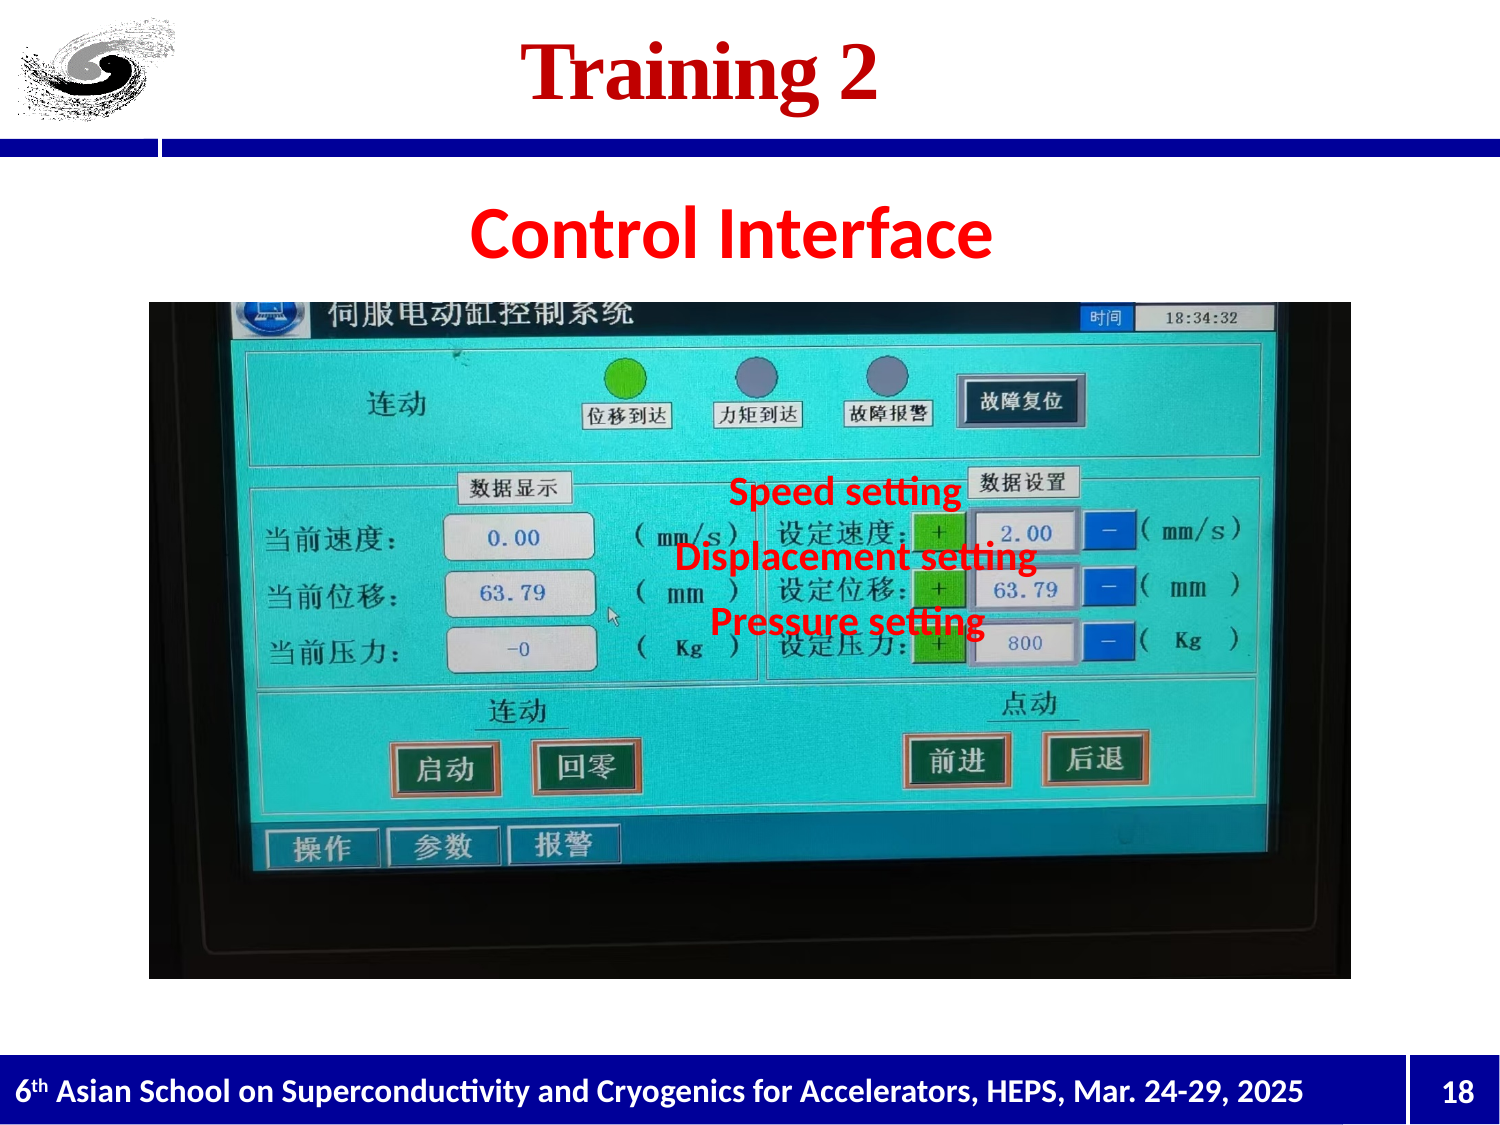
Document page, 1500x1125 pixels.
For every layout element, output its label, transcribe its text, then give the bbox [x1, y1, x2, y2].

text_box Control Interface [408, 175, 1057, 281]
picture [18, 17, 175, 122]
title Training 2 [505, 30, 1005, 115]
picture [149, 302, 1351, 979]
